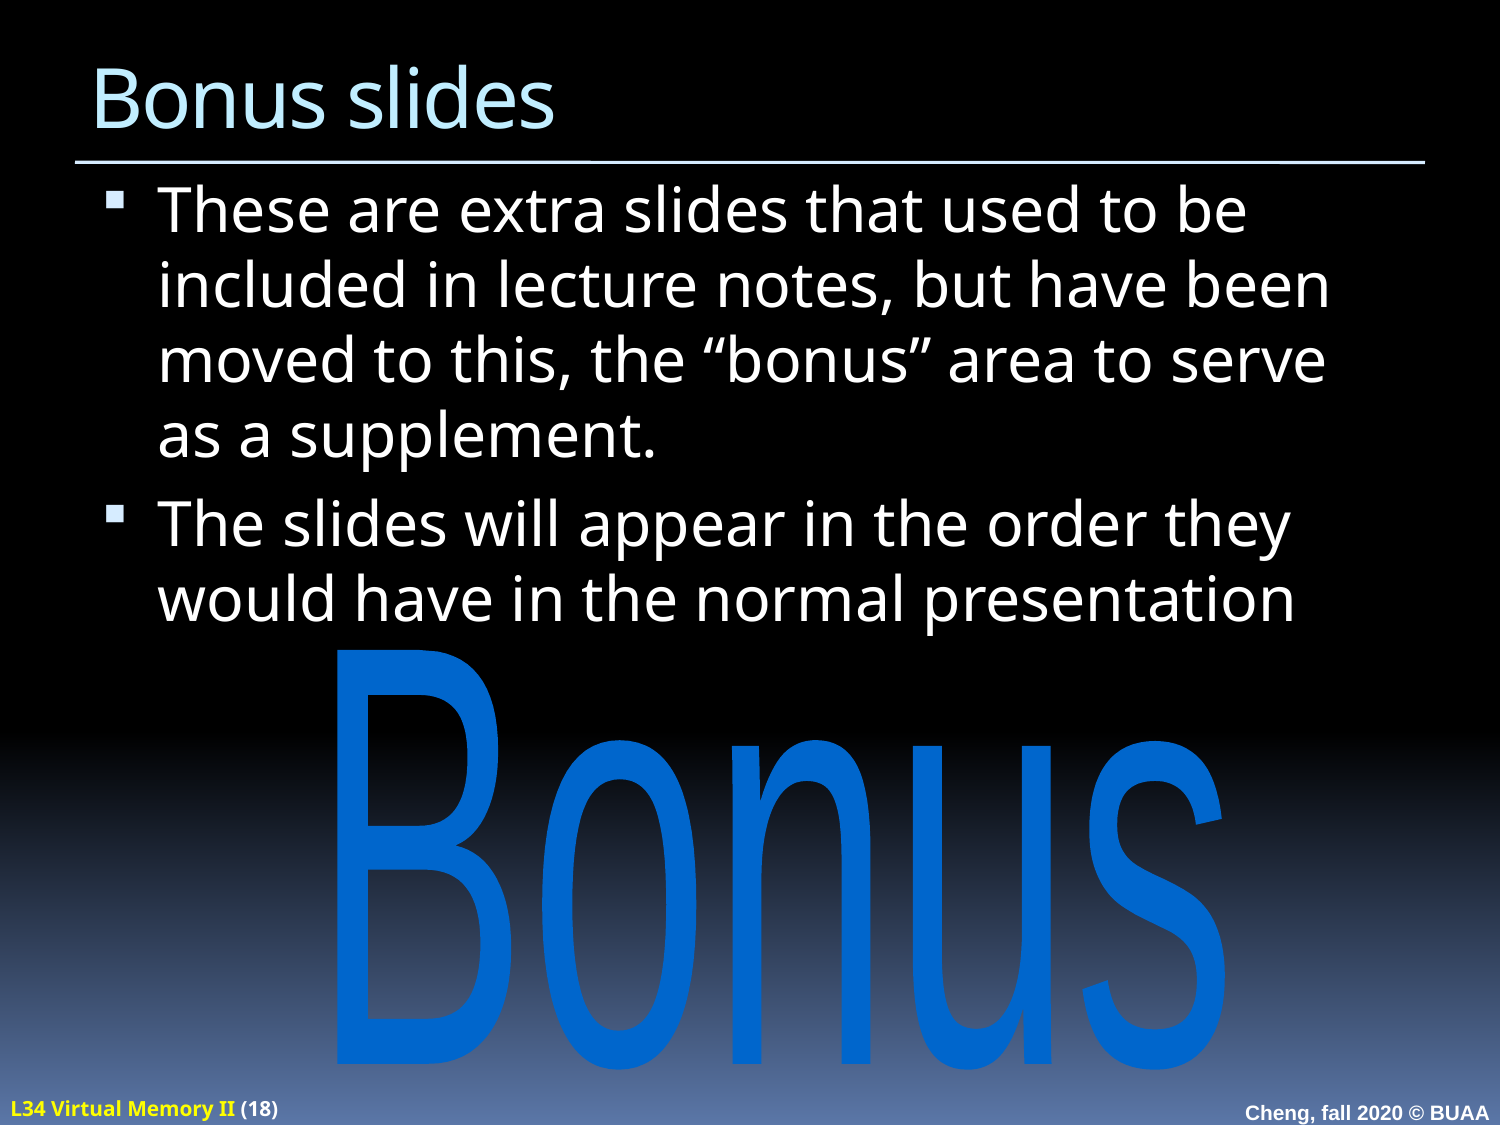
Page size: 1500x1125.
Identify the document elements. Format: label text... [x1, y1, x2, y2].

list These are extra slides that used to be included in lecture notes, but have been moved to this, the “bonus” area to serve as a supplement. The slides will appear in the order they would have in the normal presentation [74, 162, 1426, 1043]
title Bonus slides [75, 37, 1425, 162]
